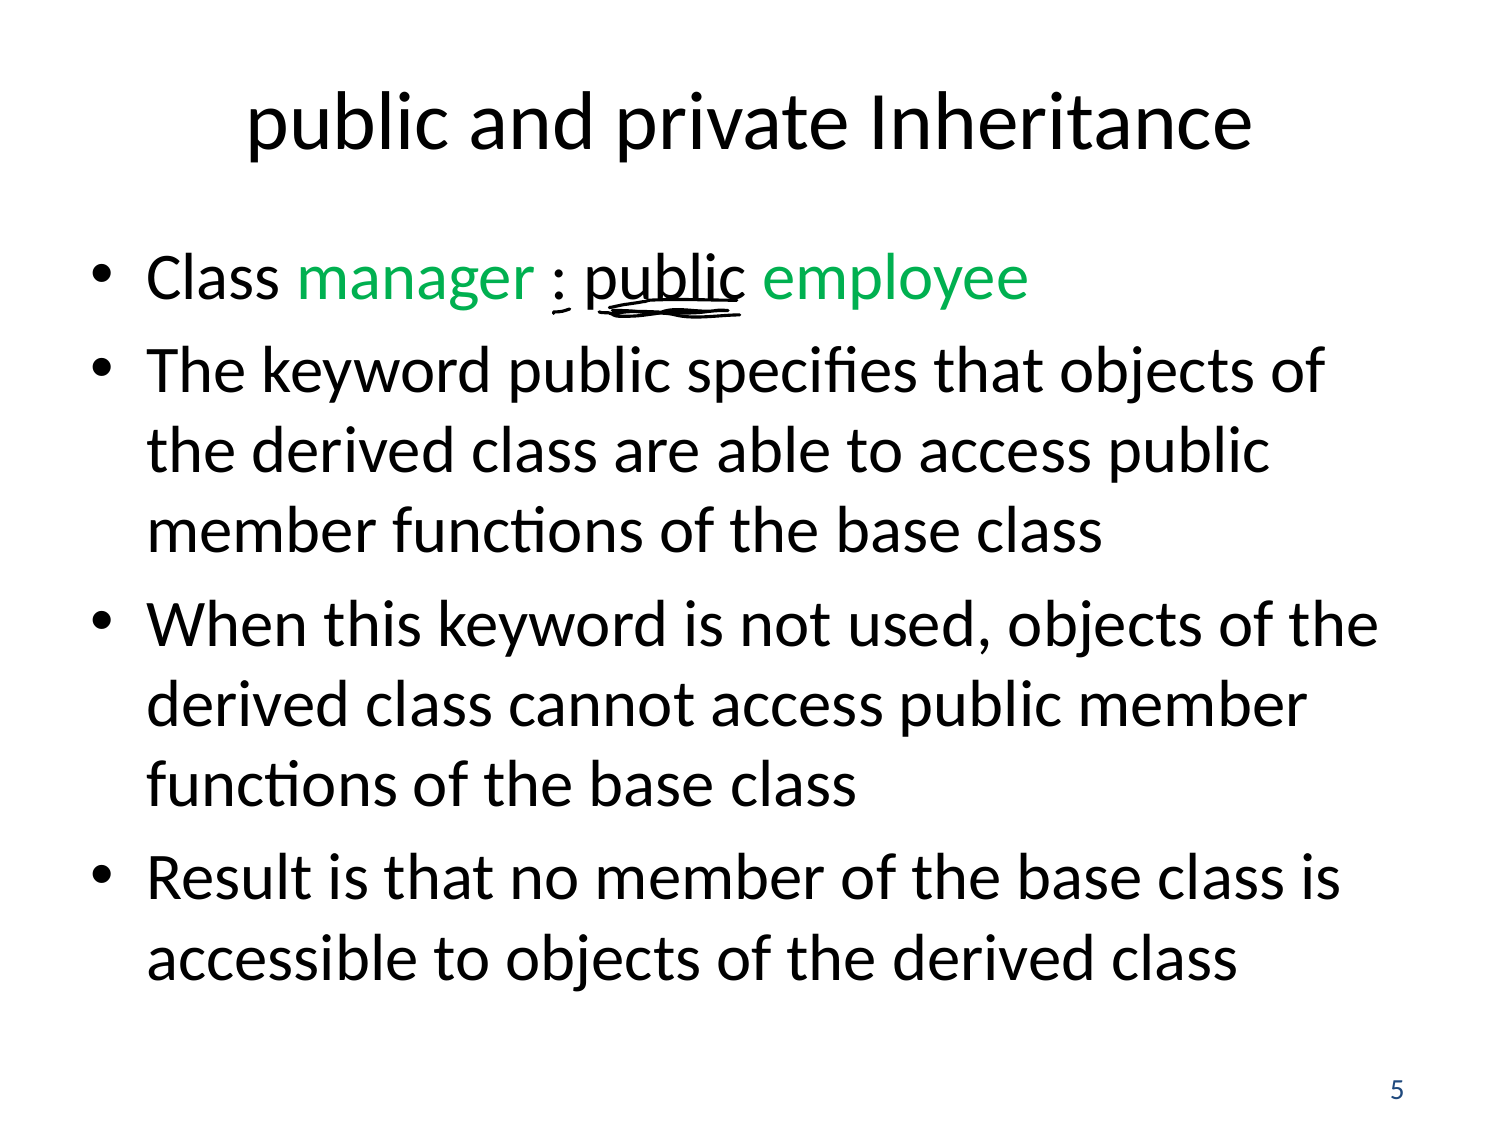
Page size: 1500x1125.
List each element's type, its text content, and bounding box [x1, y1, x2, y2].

title public and private Inheritance [75, 57, 1425, 175]
list Class manager : public employee The keyword public specifies that objects of the derived class are able to access public member functions of the base class When this keyword is not used, objects of the derived class cannot access public member functions of the base class Result is that no member of the base class is accessible to objects of the derived class [75, 224, 1425, 1100]
